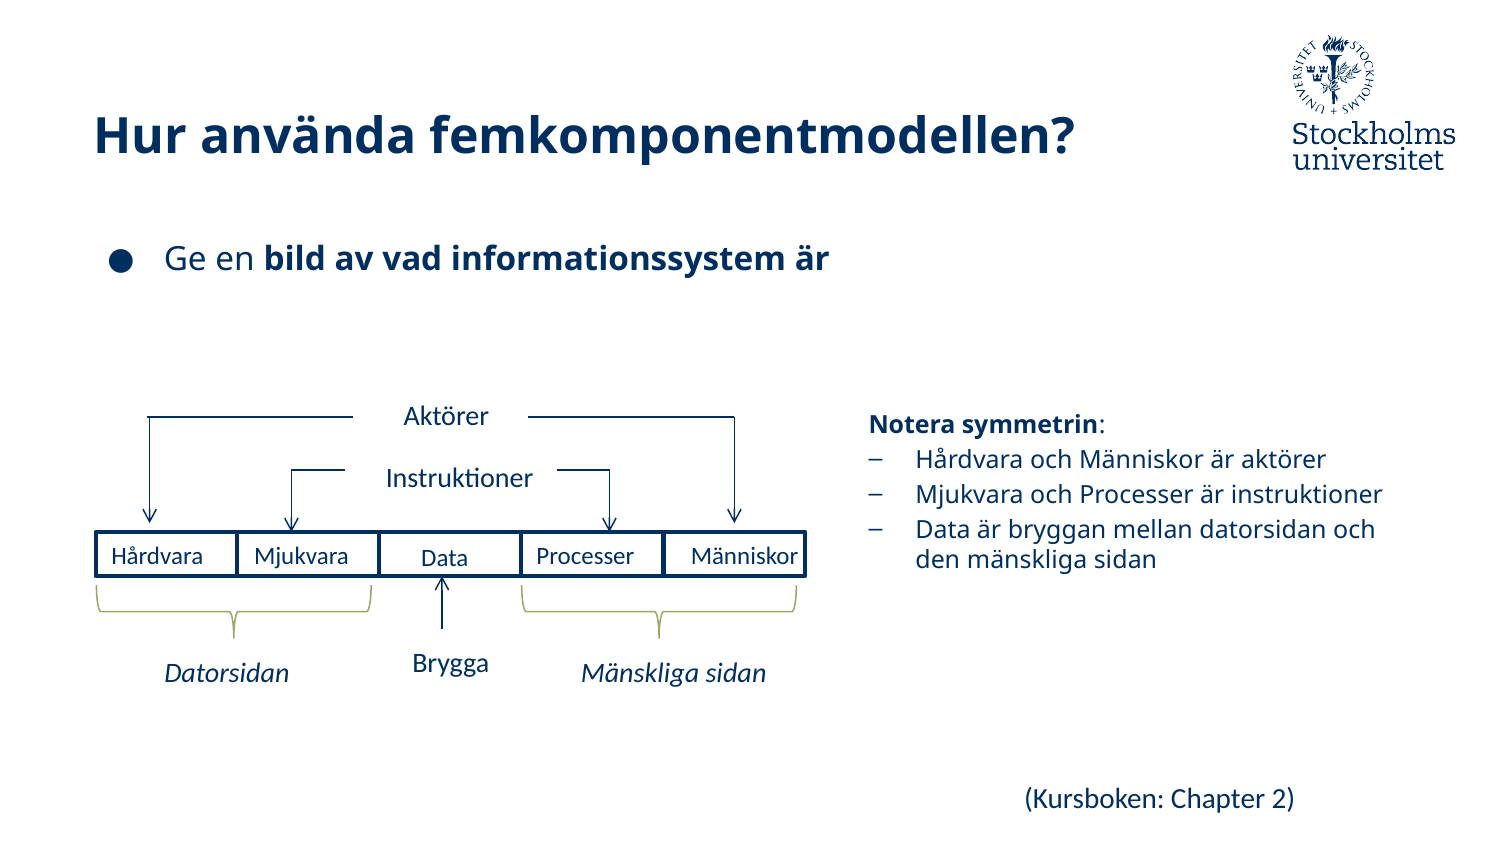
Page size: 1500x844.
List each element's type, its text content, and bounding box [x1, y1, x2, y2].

title Hur använda femkomponentmodellen? [78, 96, 1203, 195]
picture [1293, 35, 1455, 170]
text_box Mänskliga sidan [566, 647, 877, 696]
text_box (Kursboken: Chapter 2) [1009, 771, 1311, 822]
text_box Aktörer [388, 390, 575, 439]
text_box Data [406, 534, 566, 580]
text_box Mjukvara [239, 531, 399, 577]
text_box [520, 585, 778, 639]
text_box Notera symmetrin: Hårdvara och Människor är aktörer Mjukvara och Processer är instruktioner Data är bryggan mellan datorsidan och den mänskliga sidan [778, 400, 1427, 679]
text_box Hårdvara [96, 531, 239, 577]
list Ge en bild av vad informationssystem är [92, 209, 1459, 359]
text_box Instruktioner [371, 452, 558, 501]
text_box Människor [676, 531, 778, 577]
text_box [95, 585, 372, 639]
text_box Brygga [397, 637, 584, 686]
text_box Datorsidan [149, 647, 336, 696]
text_box Processer [521, 531, 676, 577]
text_box [377, 530, 519, 578]
